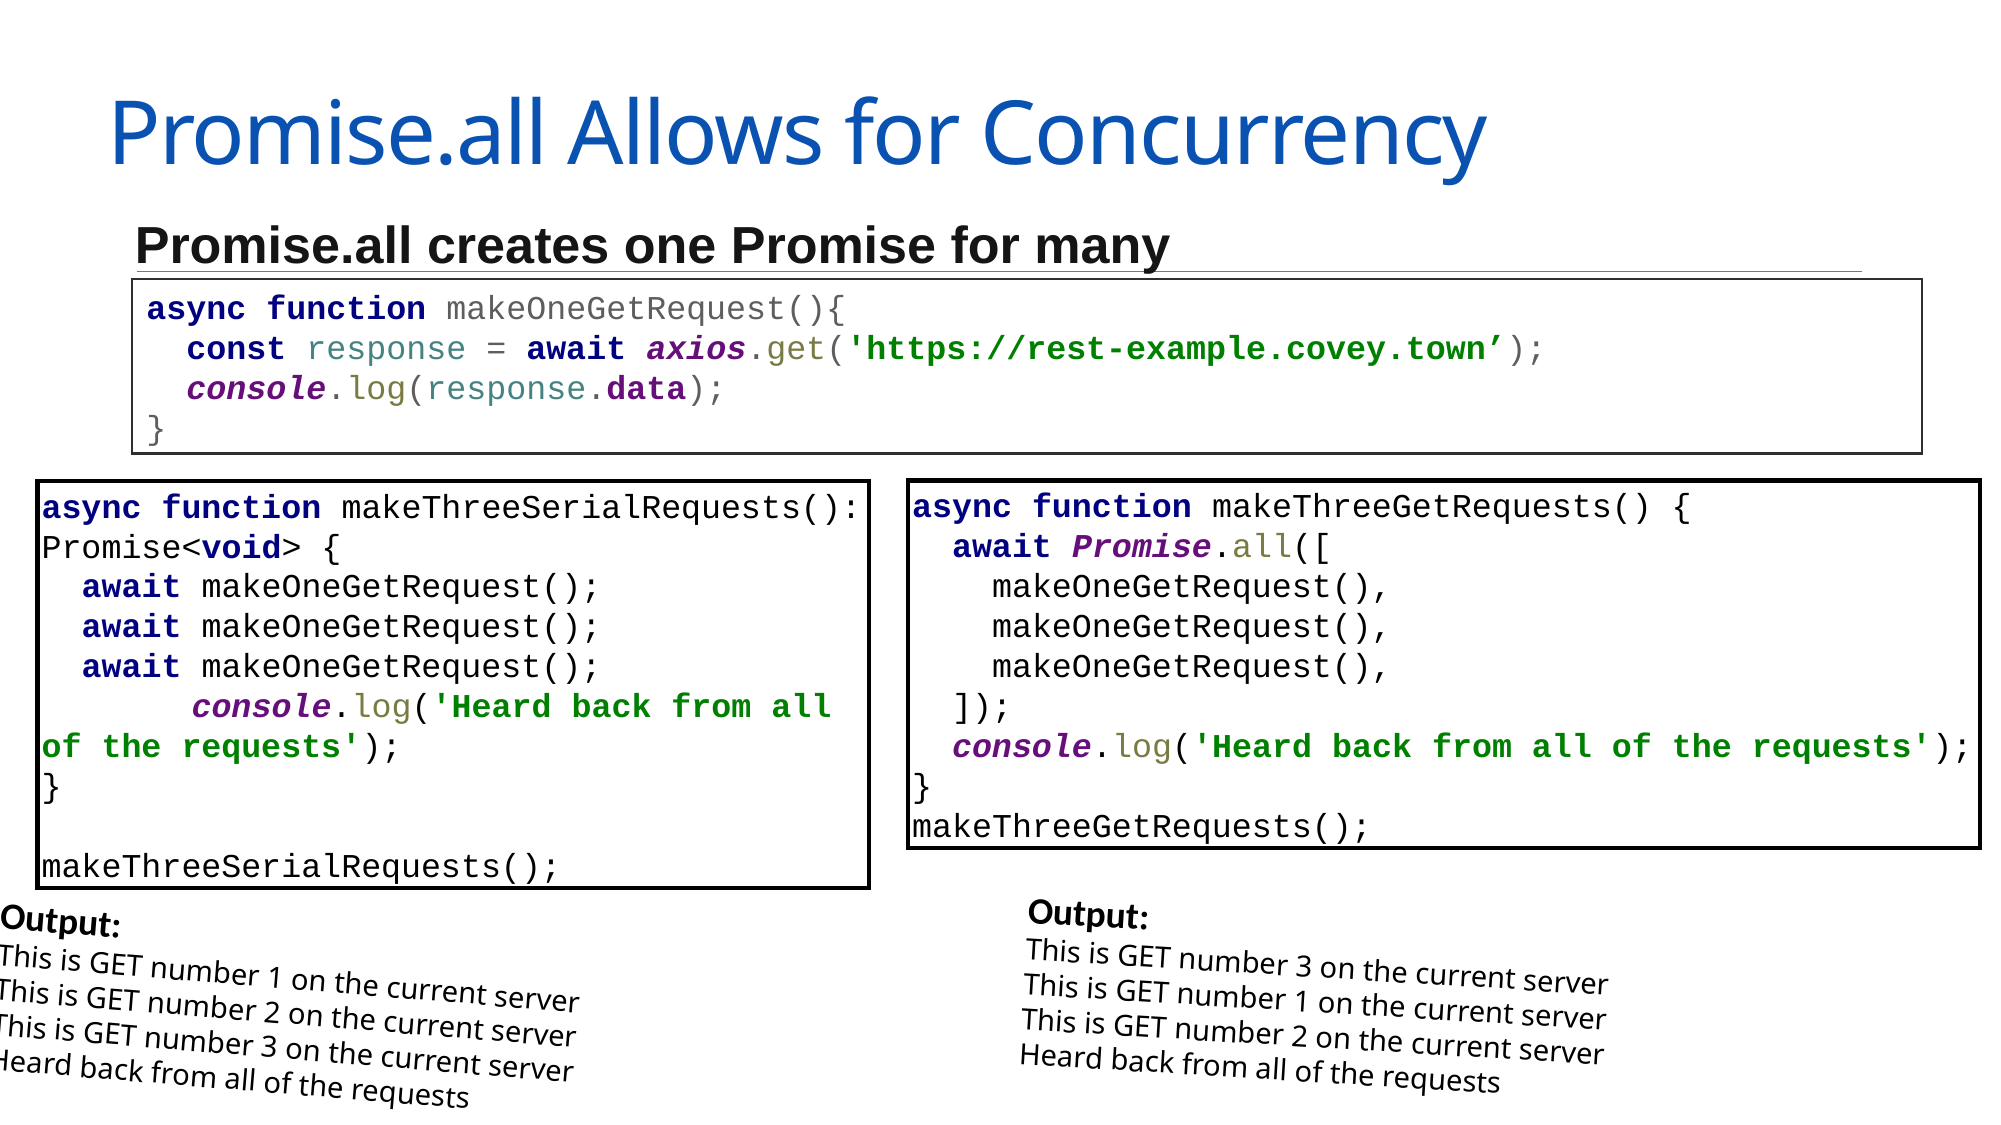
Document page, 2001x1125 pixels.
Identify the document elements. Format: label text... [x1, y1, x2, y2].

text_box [1020, 904, 1946, 1032]
text_box async function makeThreeSerialRequests(): Promise<void> { await makeOneGetRequest(); await makeOneGetRequest(); await makeOneGetRequest(); console.log('Heard back from all of the requests'); } makeThreeSerialRequests(); [37, 480, 869, 889]
title Promise.all Allows for Concurrency [98, 87, 1902, 207]
list Promise.all creates one Promise for many [126, 203, 1930, 281]
text_box async function makeThreeGetRequests() { await Promise.all([ makeOneGetRequest(), makeOneGetRequest(), makeOneGetRequest(), ]); console.log('Heard back from all of the requests'); } makeThreeGetRequests(); [907, 480, 1980, 848]
text_box async function makeOneGetRequest(){ const response = await axios.get('https://rest-example.covey.town’); console.log(response.data); } [131, 279, 1923, 454]
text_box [52, 915, 788, 1027]
